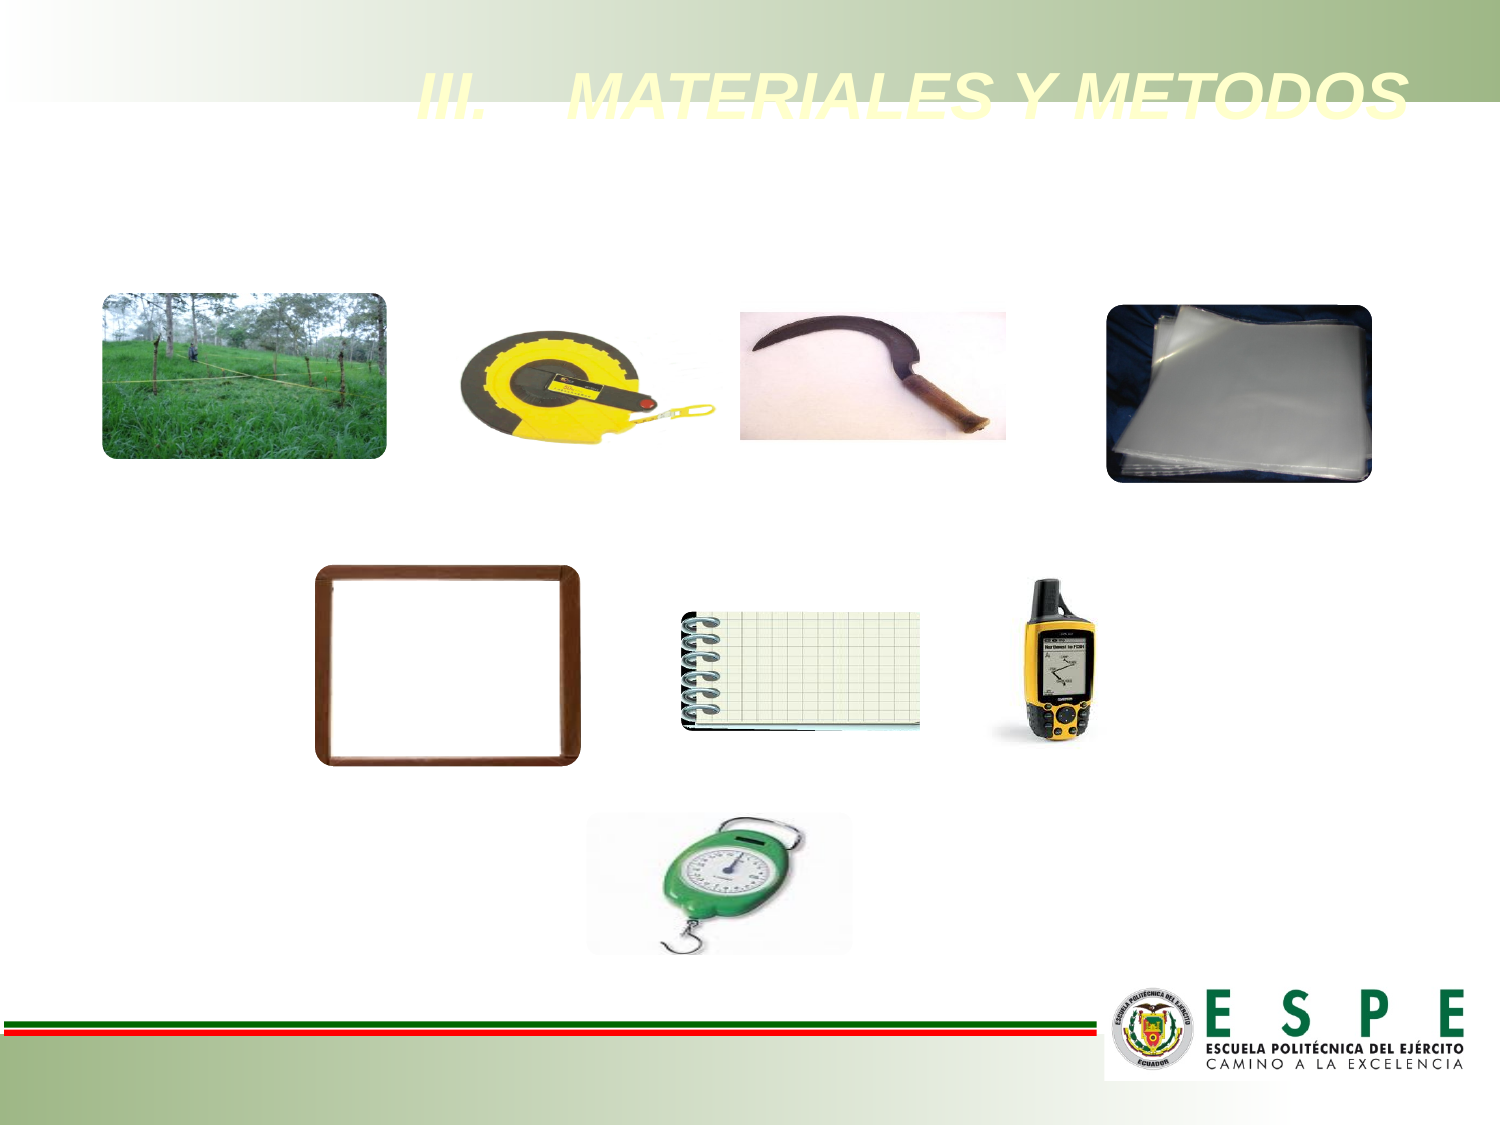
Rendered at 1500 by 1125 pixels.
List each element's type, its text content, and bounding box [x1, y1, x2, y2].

text_box [452, 324, 727, 452]
text_box [919, 572, 1201, 759]
picture [1104, 976, 1483, 1081]
text_box [676, 607, 919, 735]
text_box [98, 288, 391, 464]
text_box [1102, 300, 1377, 488]
text_box [310, 560, 585, 771]
text_box [735, 288, 1011, 464]
title III. MATERIALES Y METODOS [75, 45, 1425, 233]
text_box [582, 808, 857, 960]
